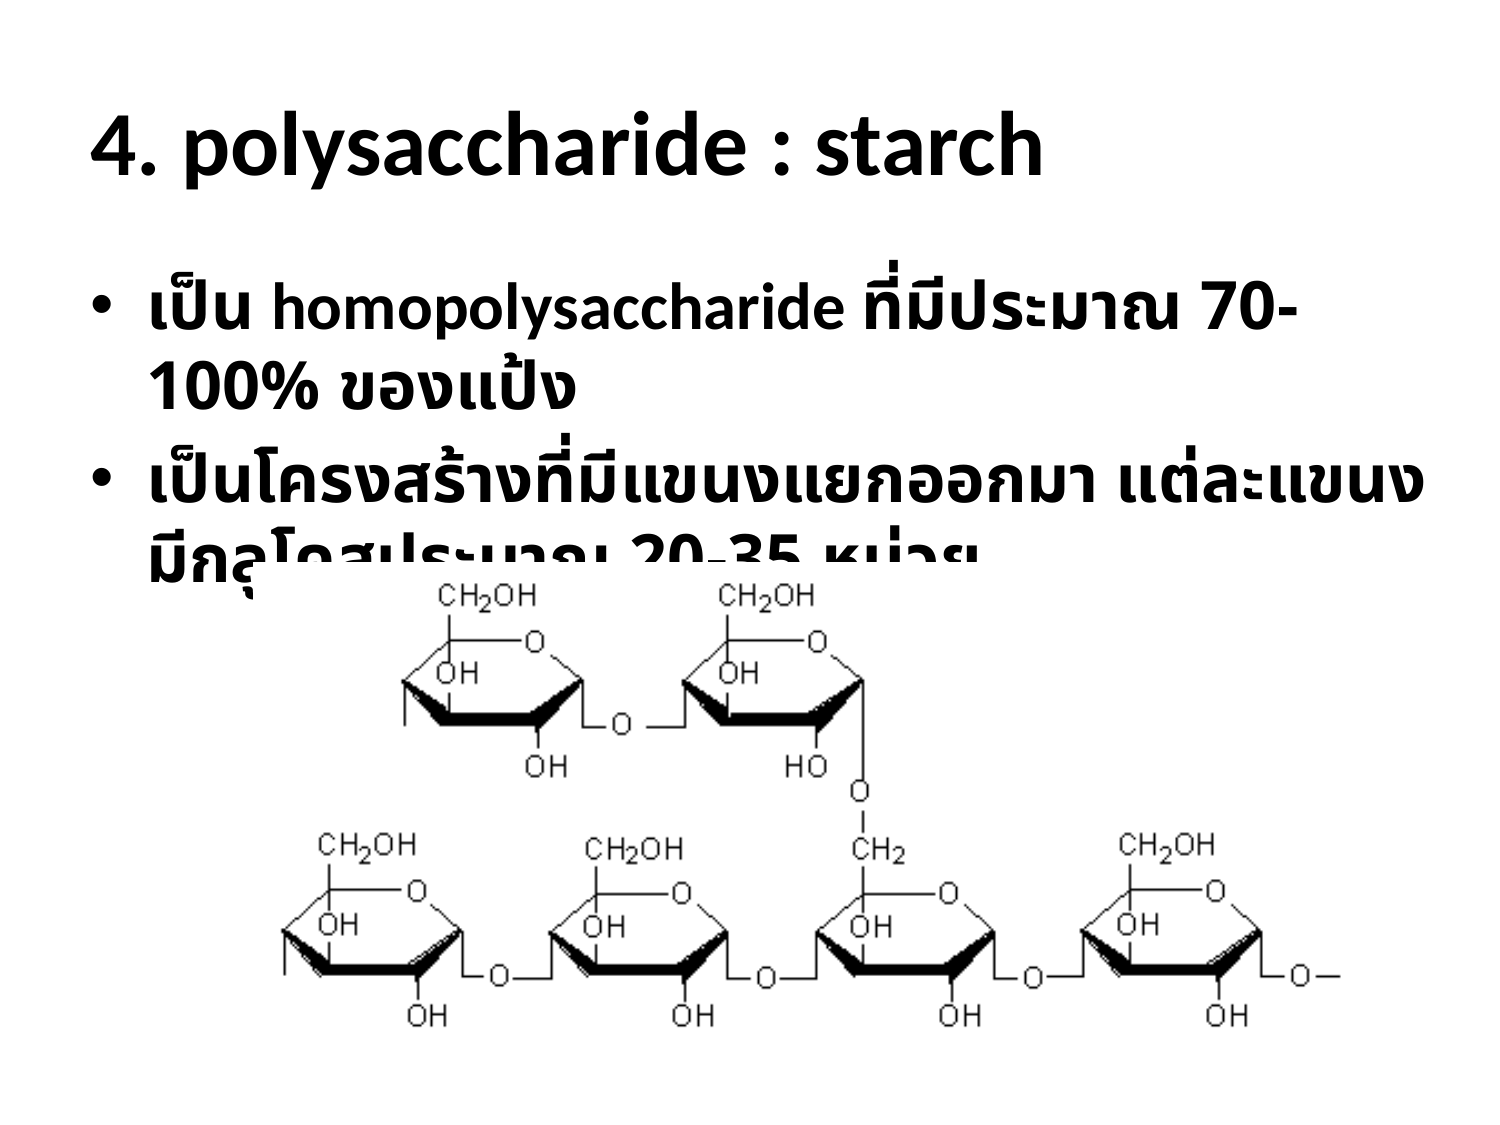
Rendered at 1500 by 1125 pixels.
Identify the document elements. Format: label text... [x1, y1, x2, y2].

list เป็น homopolysaccharide ที่มีประมาณ 70-100% ของแป้ง เป็นโครงสร้างที่มีแขนงแยกออกมา แต่ละแขนงมีกลูโคสประมาณ 20-35 หน่วย [75, 255, 1447, 587]
title 4. polysaccharide : starch [75, 45, 1425, 233]
picture [253, 562, 1353, 1066]
